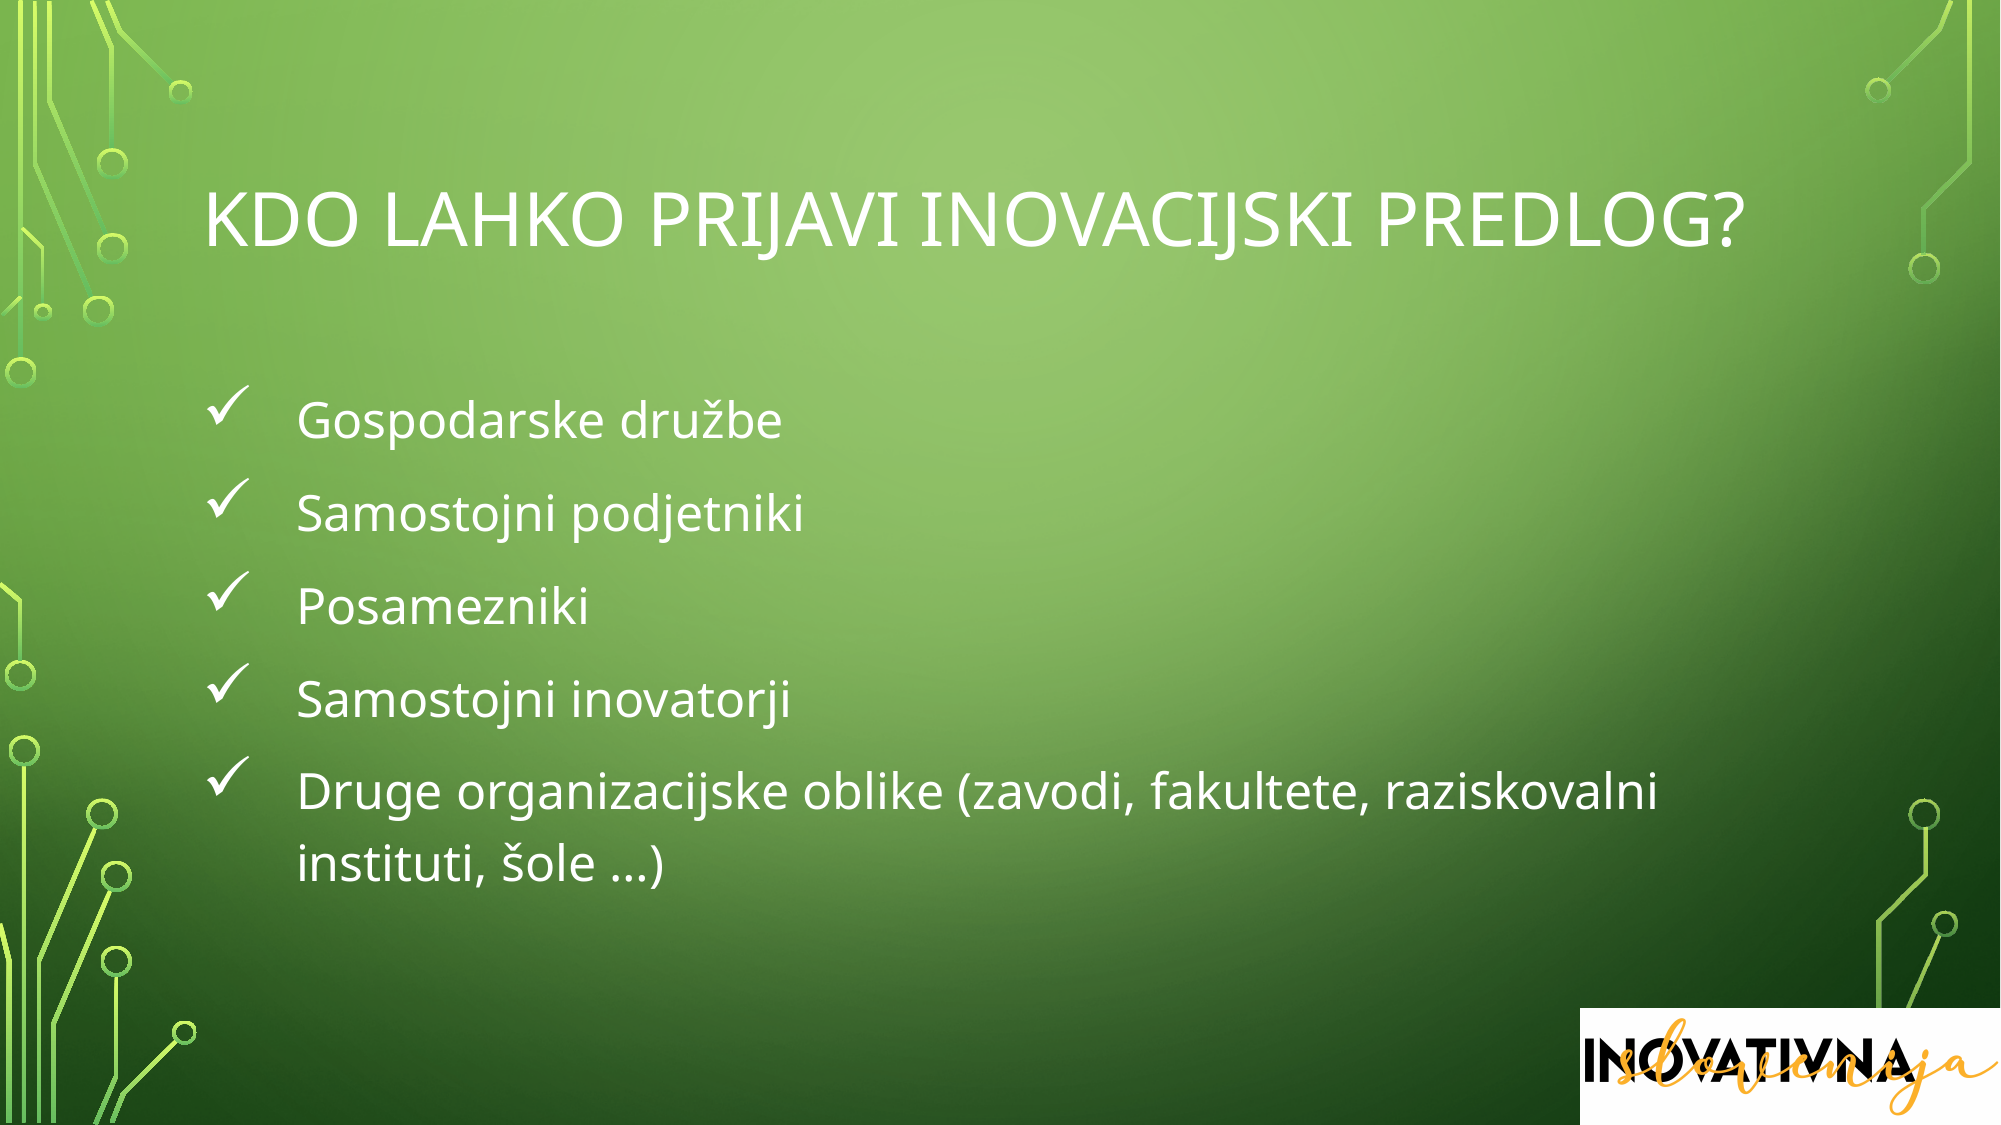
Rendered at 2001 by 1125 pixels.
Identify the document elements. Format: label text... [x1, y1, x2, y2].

title Kdo lahko prijavi inovacijski predlog? [187, 101, 1813, 344]
list Gospodarske družbe Samostojni podjetniki Posamezniki Samostojni inovatorji Druge organizacijske oblike (zavodi, fakultete, raziskovalni instituti, šole …) [187, 369, 1813, 950]
picture [1579, 1007, 2001, 1125]
